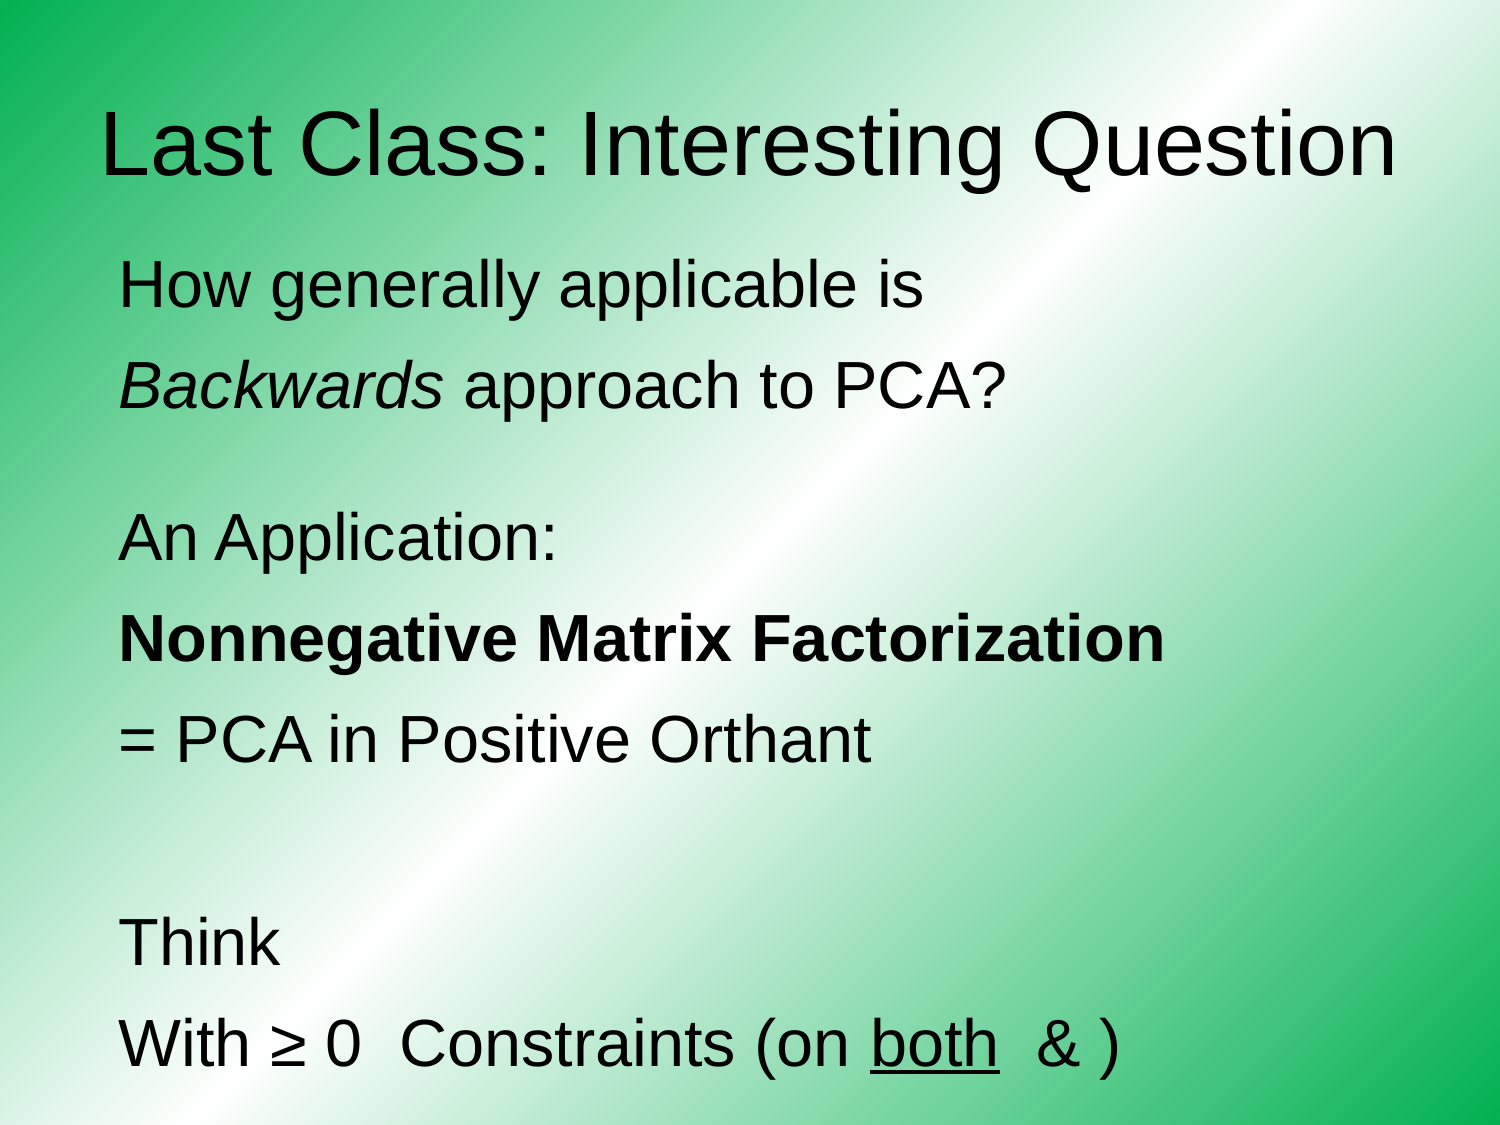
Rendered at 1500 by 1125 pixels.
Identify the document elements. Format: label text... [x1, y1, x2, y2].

title Last Class: Interesting Question [75, 45, 1425, 233]
